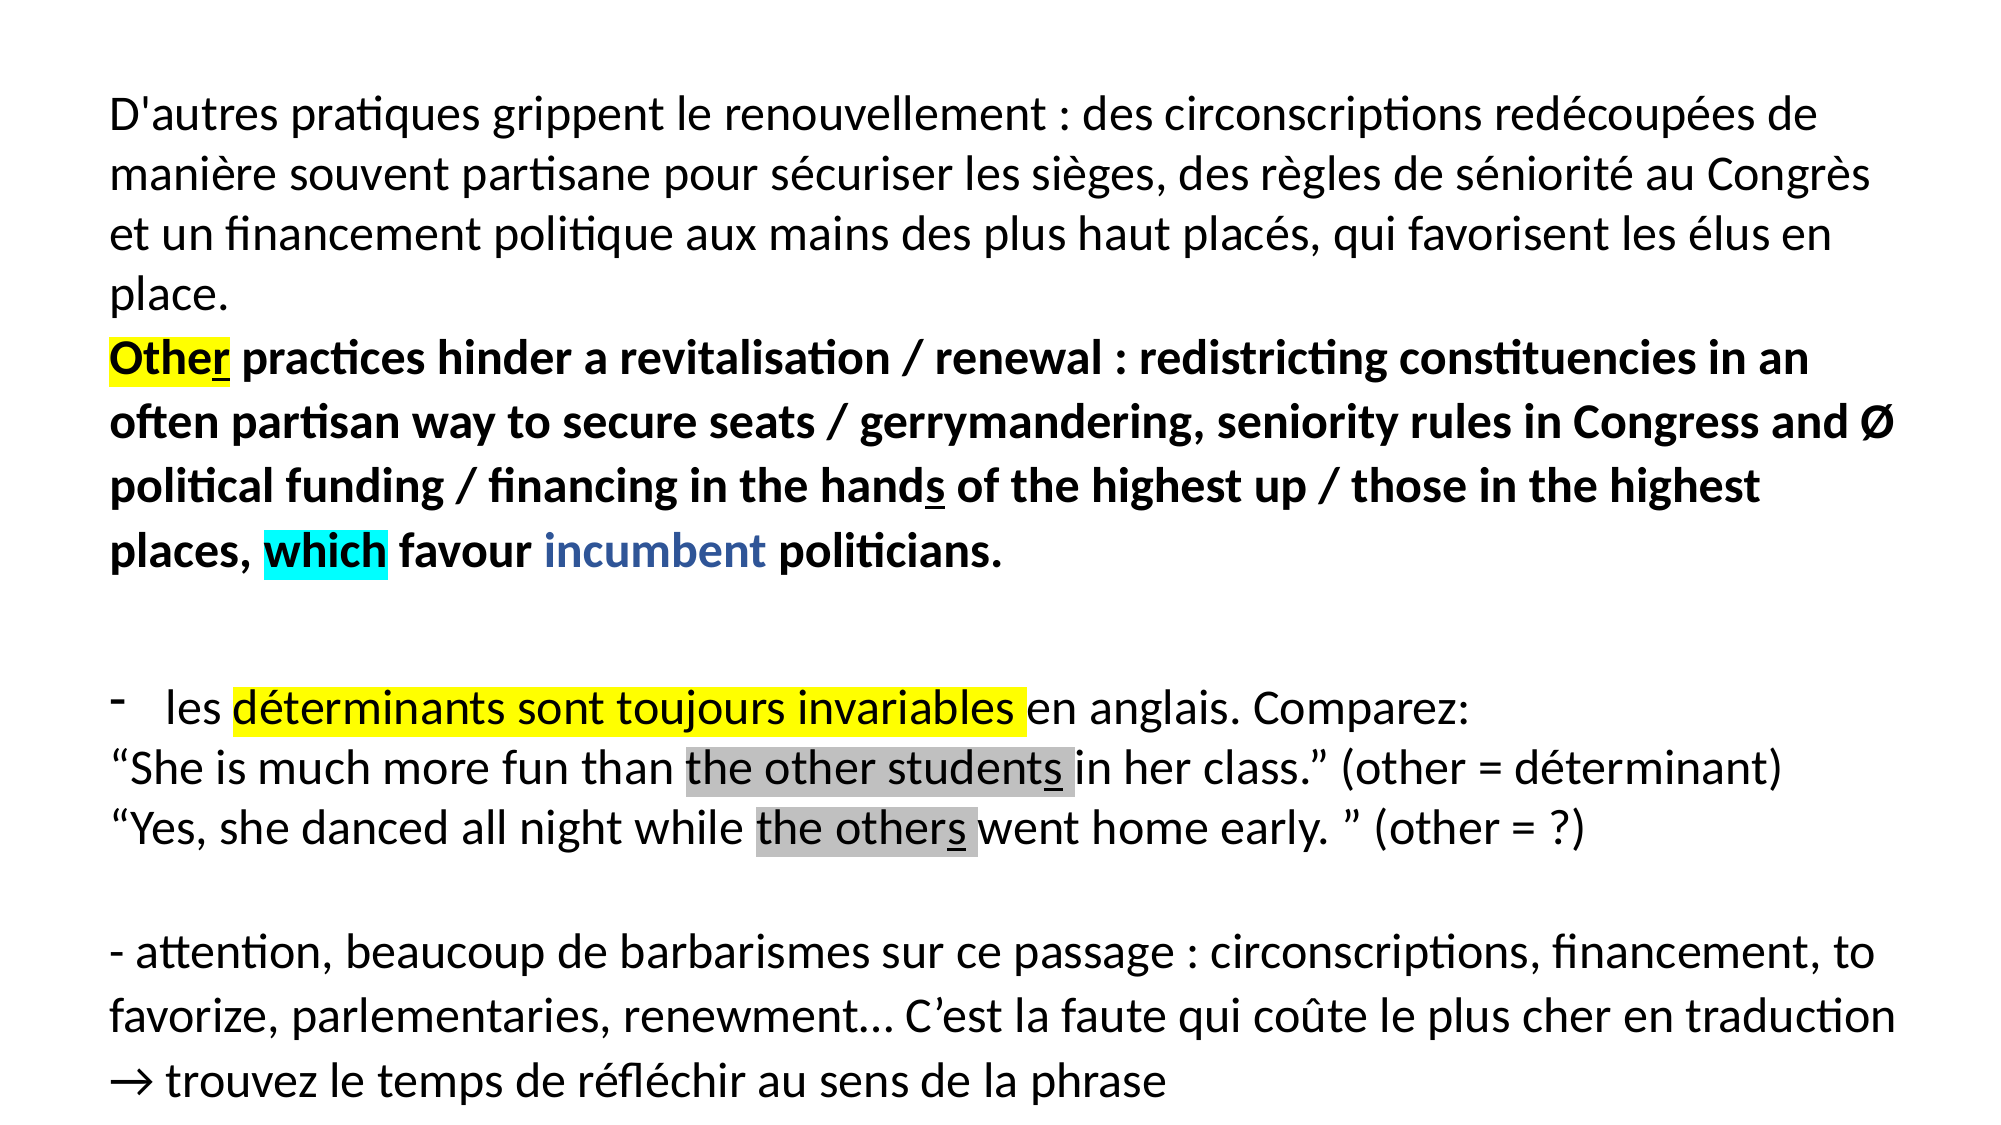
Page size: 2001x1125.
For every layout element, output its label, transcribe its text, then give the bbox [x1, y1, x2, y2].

text_box D'autres pratiques grippent le renouvellement : des circonscriptions redécoupées de manière souvent partisane pour sécuriser les sièges, des règles de séniorité au Congrès et un financement politique aux mains des plus haut placés, qui favorisent les élus en place. Other practices hinder a revitalisation / renewal : redistricting constituencies in an often partisan way to secure seats / gerrymandering, seniority rules in Congress and Ø political funding / financing in the hands of the highest up / those in the highest places, which favour incumbent politicians. les déterminants sont toujours invariables en anglais. Comparez: “She is much more fun than the other students in her class.” (other = déterminant) “Yes, she danced all night while the others went home early. ” (other = ?) - attention, beaucoup de barbarismes sur ce passage : circonscriptions, financement, to favorize, parlementaries, renewment… C’est la faute qui coûte le plus cher en traduction → trouvez le temps de réfléchir au sens de la phrase [94, 72, 1923, 1125]
